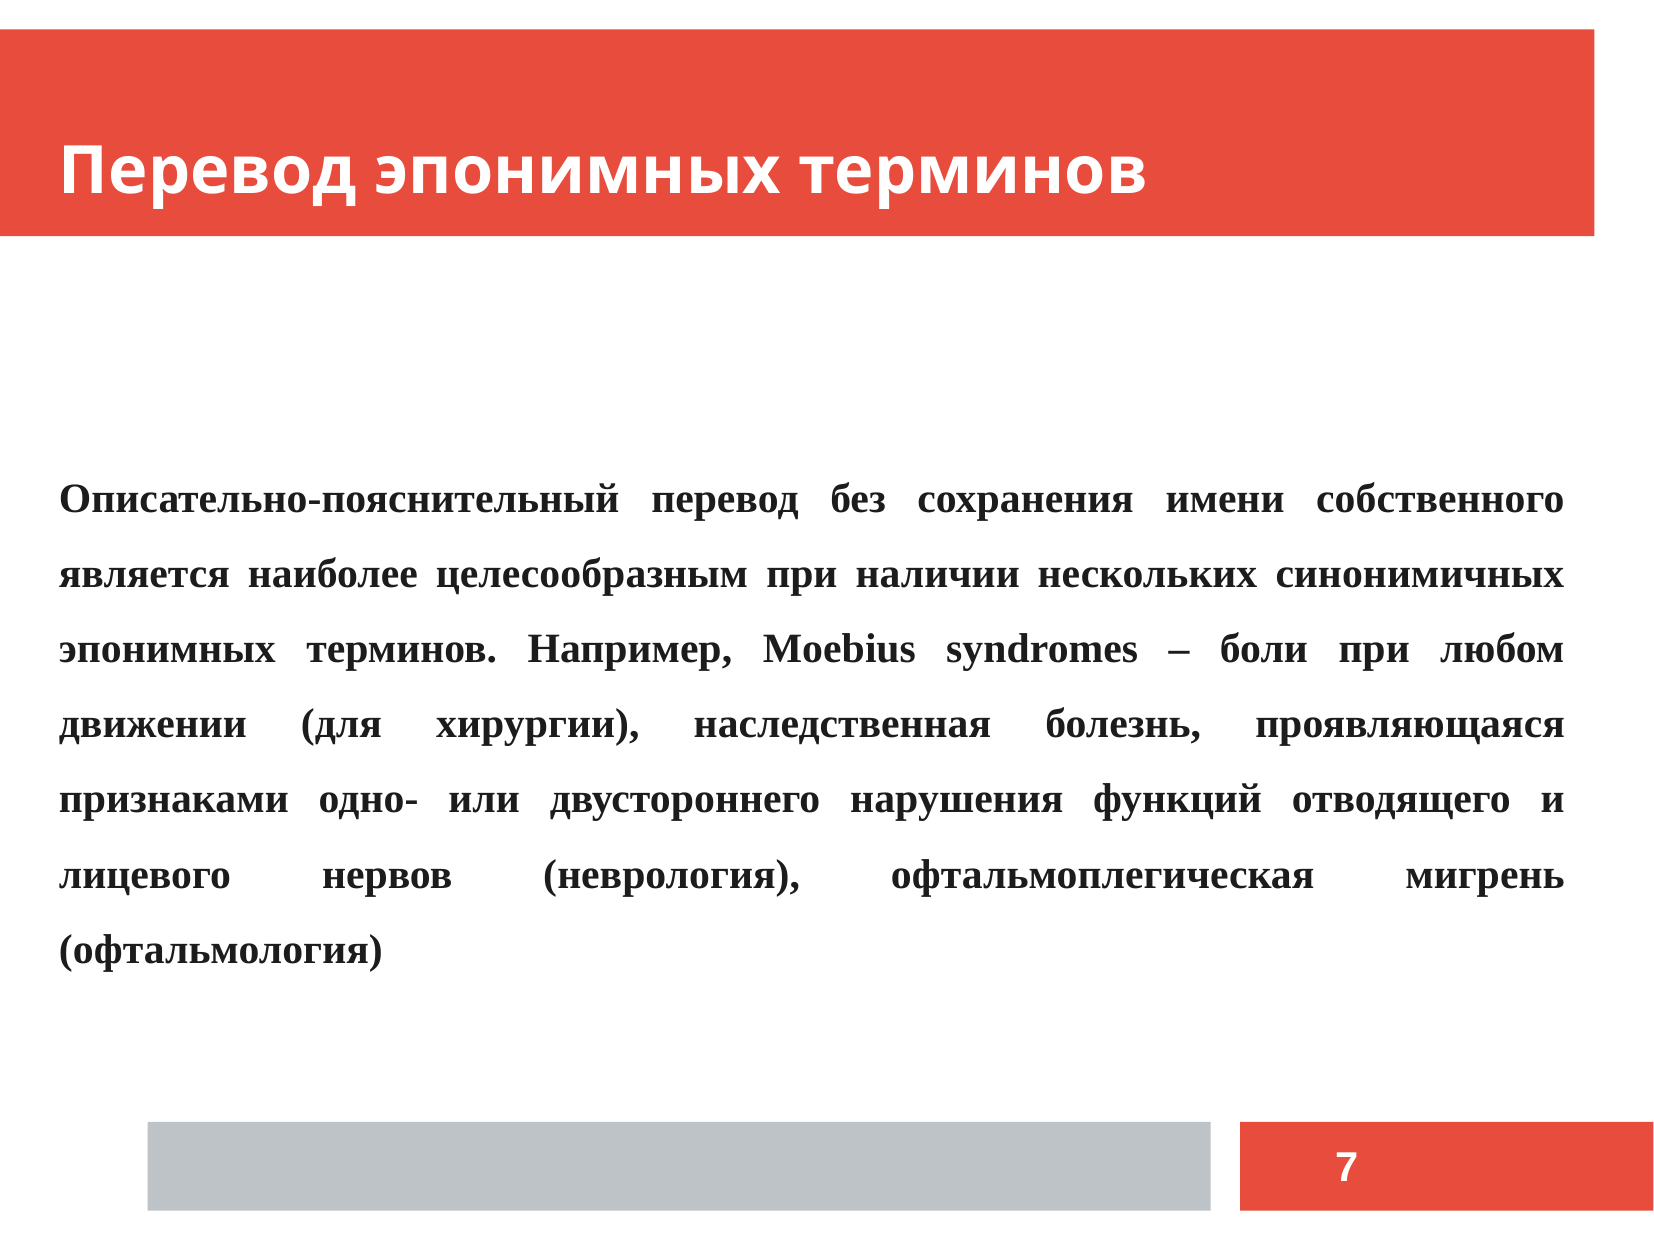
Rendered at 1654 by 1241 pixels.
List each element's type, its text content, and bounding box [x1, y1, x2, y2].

text_box 7 [1320, 1131, 1552, 1197]
text_box Перевод эпонимных терминов [58, 58, 1595, 207]
text_box Описательно-пояснительный перевод без сохранения имени собственного является наиболее целесообразным при наличии нескольких синонимичных эпонимных терминов. Например, Moebius syndromes – боли при любом движении (для хирургии), наследственная болезнь, проявляющаяся признаками одно- или двустороннего нарушения функций отводящего и лицевого нервов (неврология), офтальмоплегическая мигрень (офтальмология) [58, 324, 1565, 1093]
